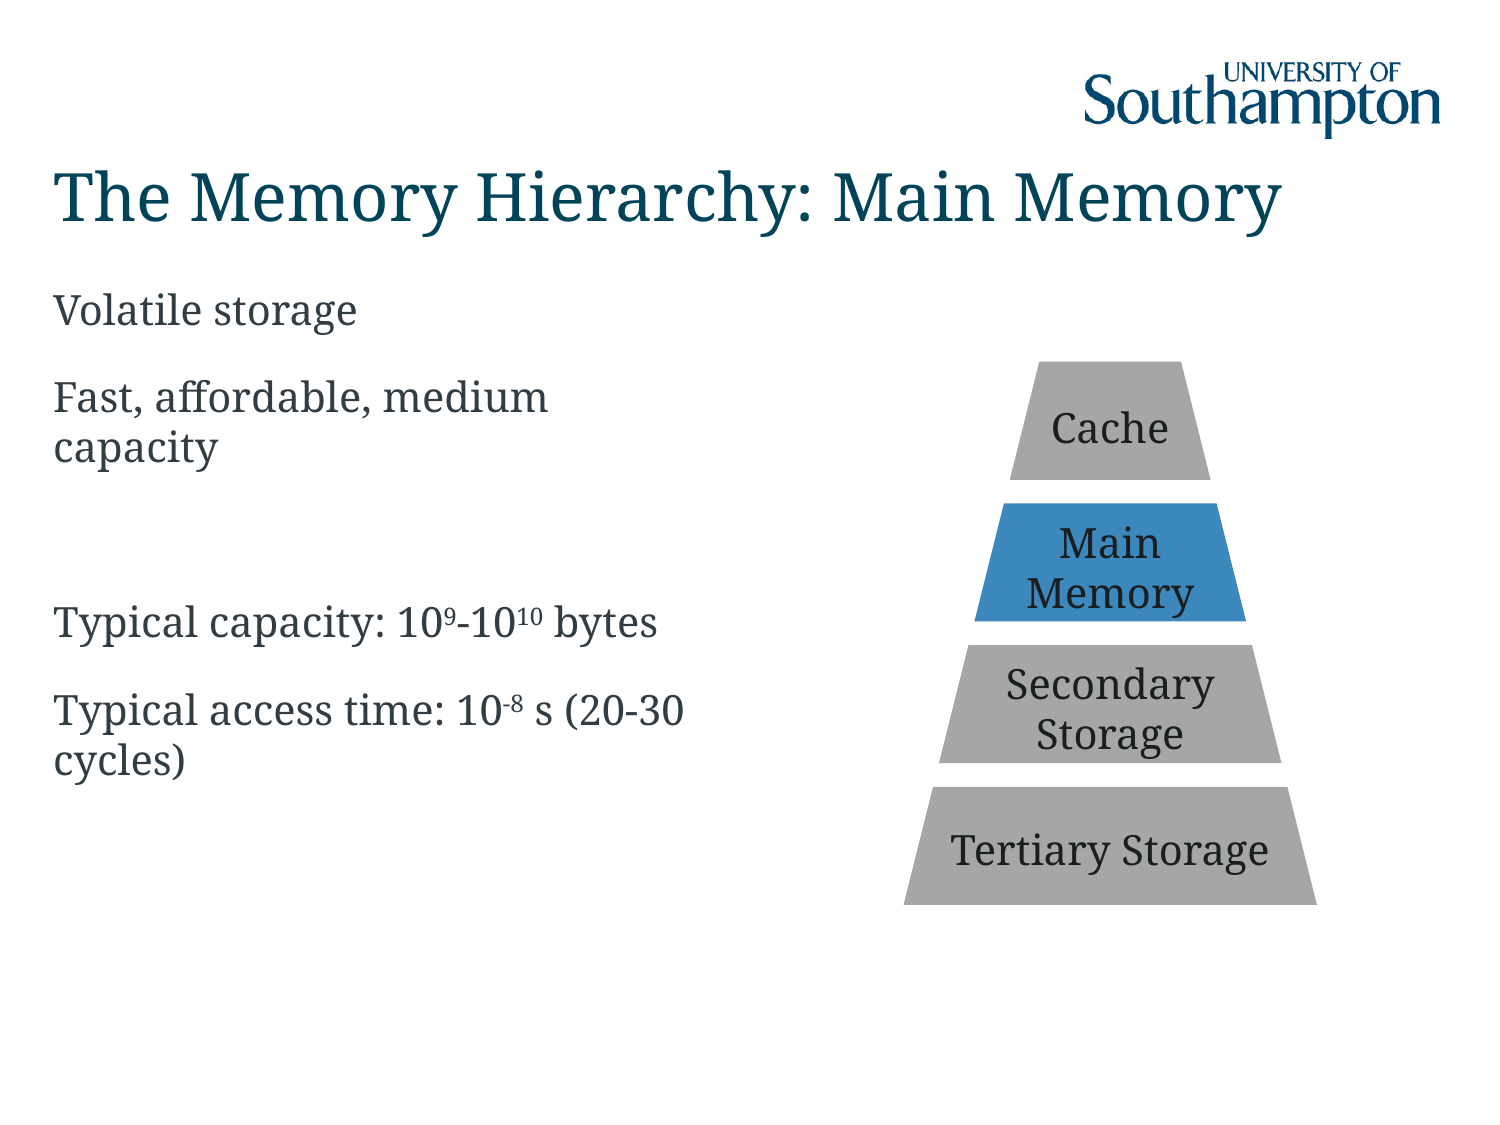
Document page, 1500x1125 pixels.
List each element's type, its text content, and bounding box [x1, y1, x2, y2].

text_box Main Memory [974, 503, 1247, 622]
text_box Tertiary Storage [903, 786, 1317, 905]
picture [1085, 62, 1440, 139]
title The Memory Hierarchy: Main Memory [52, 147, 1448, 255]
list Volatile storage Fast, affordable, medium capacity Typical capacity: 109-1010 bytes Typical access time: 10-8 s (20-30 cycles) [52, 275, 726, 1013]
text_box Secondary Storage [938, 645, 1282, 764]
text_box Cache [1009, 361, 1211, 480]
